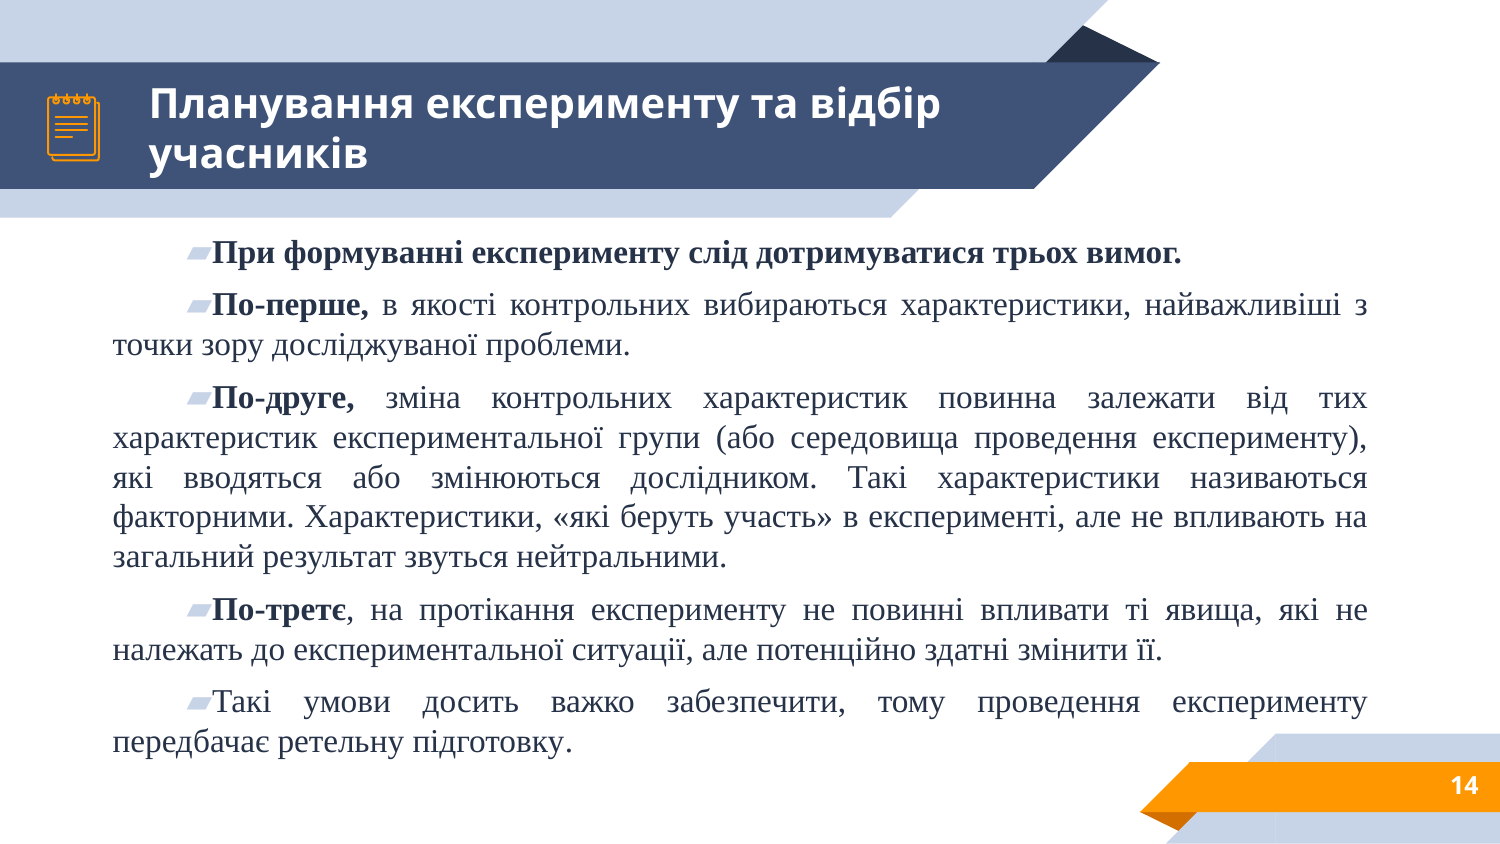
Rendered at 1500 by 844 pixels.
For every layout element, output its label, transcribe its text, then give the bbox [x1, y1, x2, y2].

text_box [47, 93, 100, 161]
list При формуванні експерименту слід дотримуватися трьох вимог. По-перше, в якості контрольних вибираються характеристики, найважливіші з точки зору досліджуваної проблеми. По-друге, зміна контрольних характеристик повинна залежати від тих характеристик експериментальної групи (або середовища проведення експерименту), які вводяться або змінюються дослідником. Такі характеристики називаються факторними. Характеристики, «які беруть участь» в експерименті, але не впливають на загальний результат звуться нейтральними. По-третє, на протікання експерименту не повинні впливати ті явища, які не належать до експериментальної ситуації, але потенційно здатні змінити її. Такі умови досить важко забезпечити, тому проведення експерименту передбачає ретельну підготовку. [22, 215, 1385, 774]
slide_number 14 [1249, 760, 1494, 813]
title Планування експерименту та відбір учасників [133, 64, 1064, 190]
